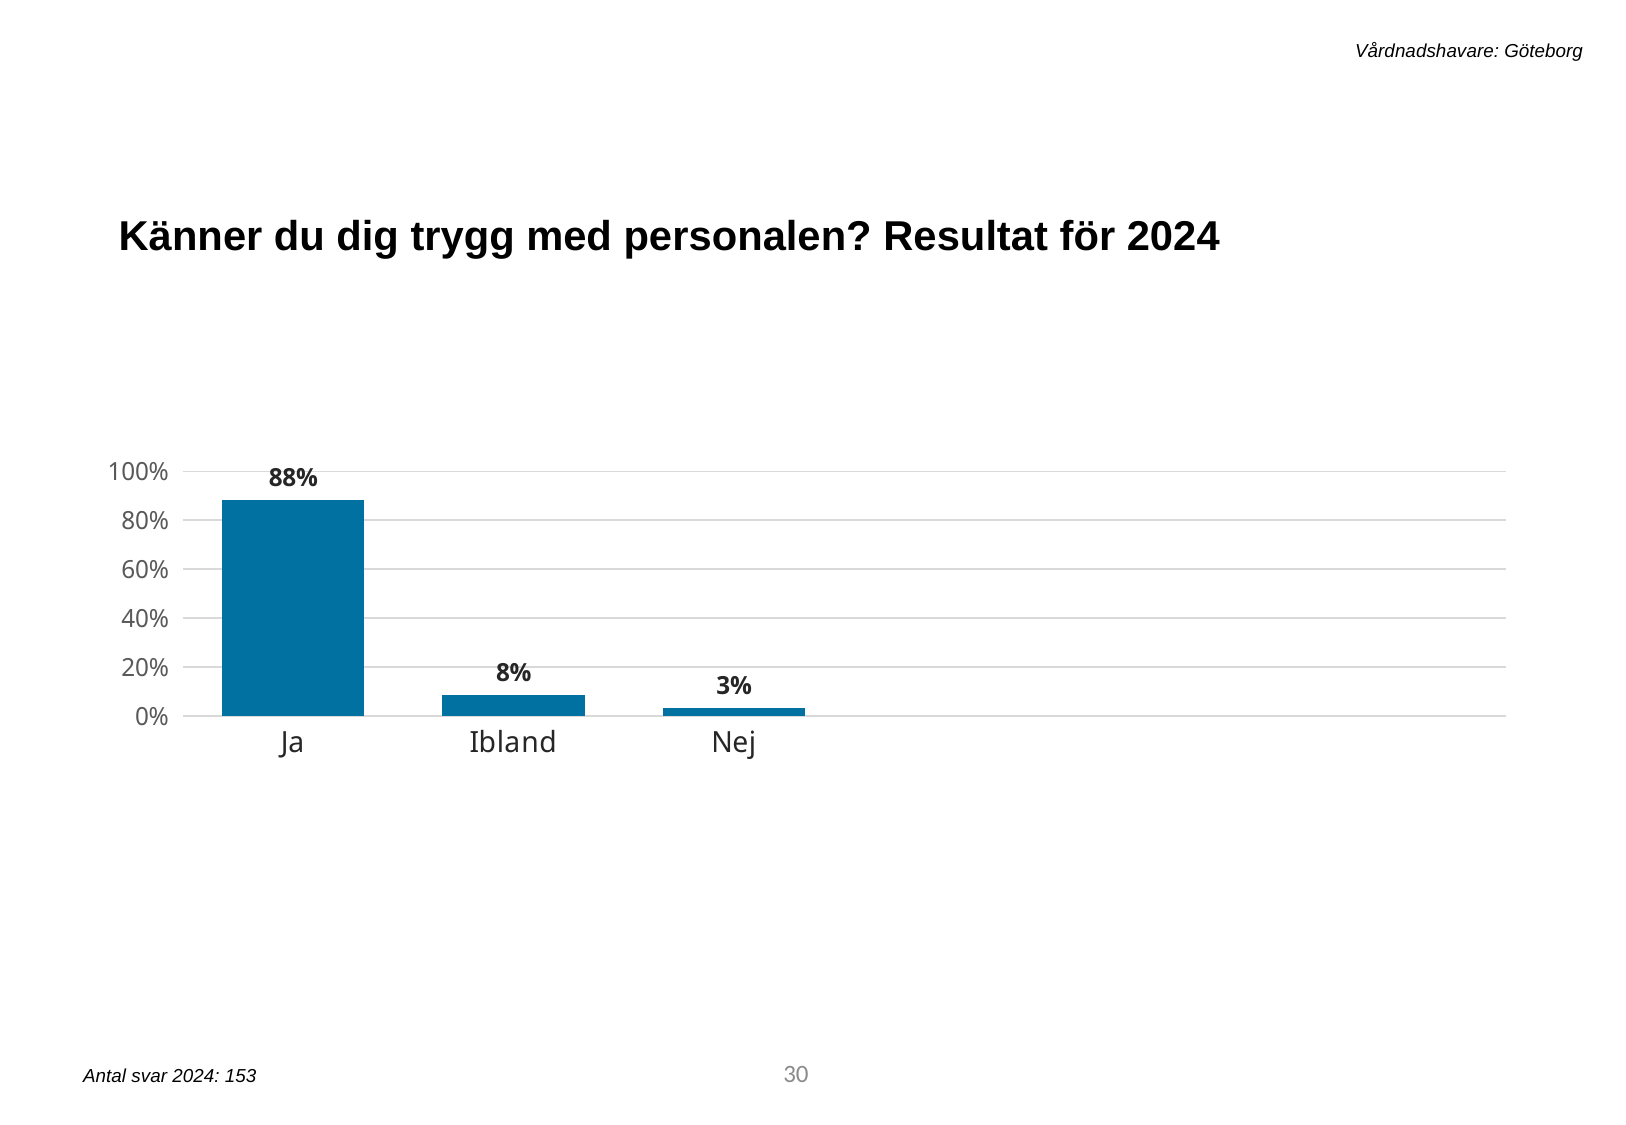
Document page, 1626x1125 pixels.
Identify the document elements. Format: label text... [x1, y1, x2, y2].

slide_number 30 [458, 1042, 824, 1103]
chart [107, 380, 1518, 974]
text_box Antal svar 2024: 153 [68, 1056, 730, 1094]
text_box Vårdnadshavare: Göteborg [269, 31, 1598, 69]
text_box Känner du dig trygg med personalen? Resultat för 2024 [103, 191, 1514, 267]
